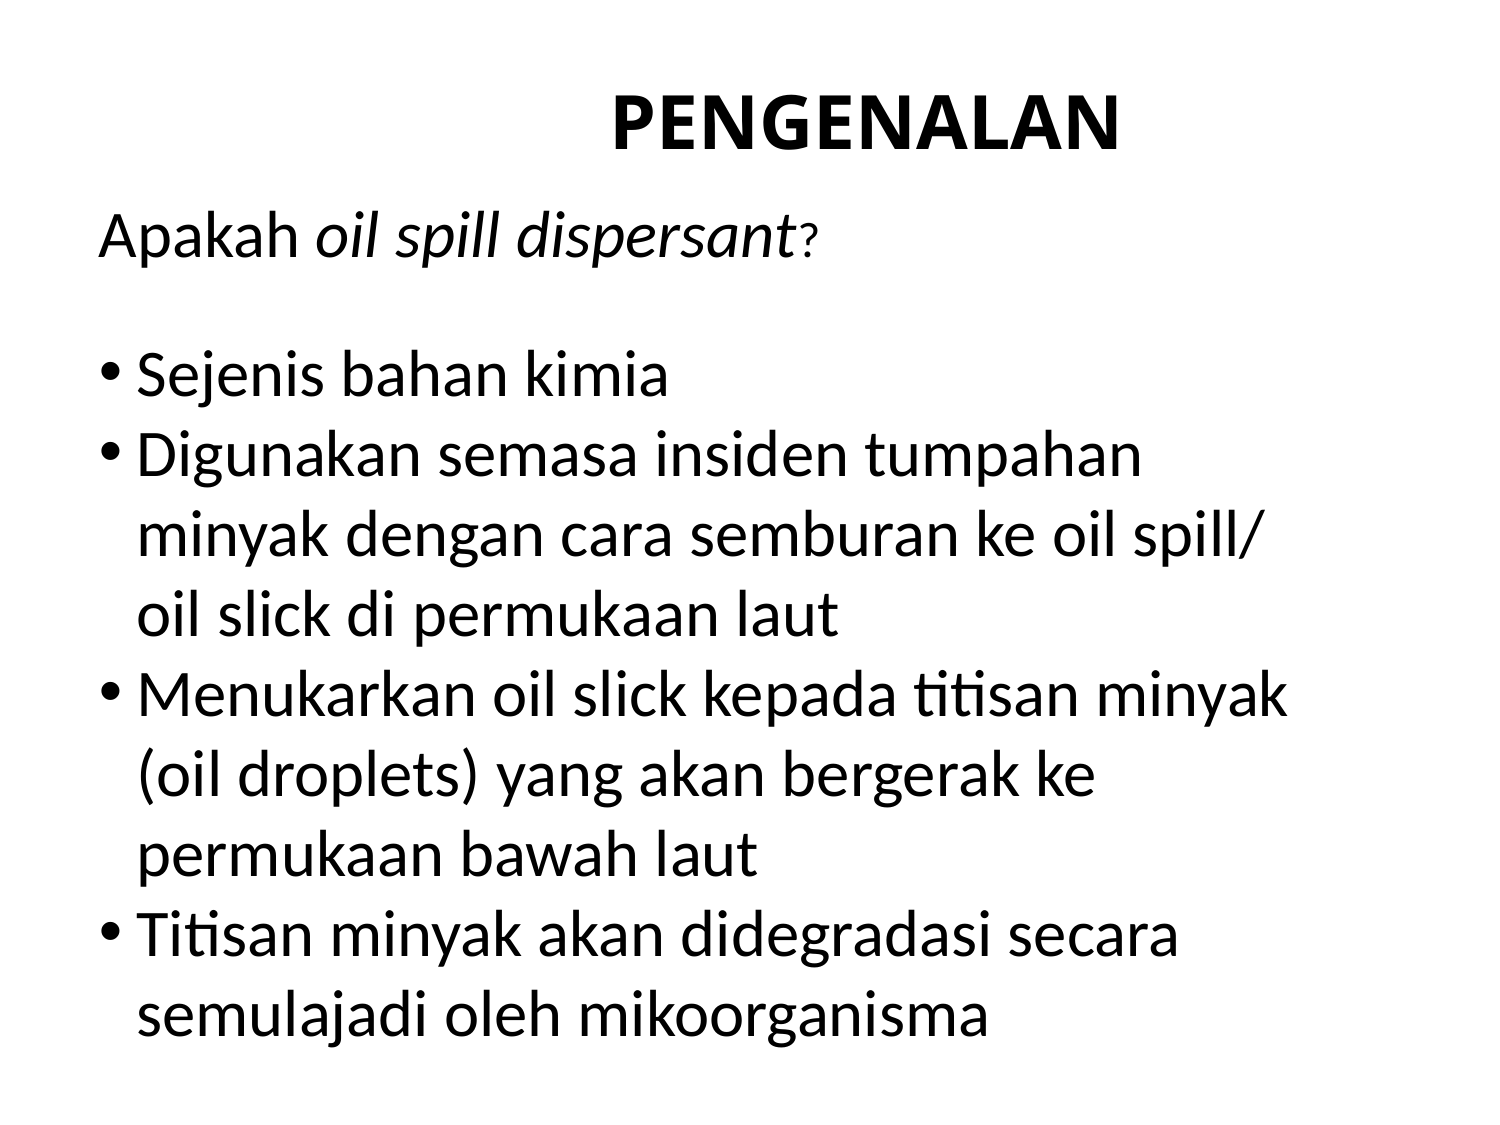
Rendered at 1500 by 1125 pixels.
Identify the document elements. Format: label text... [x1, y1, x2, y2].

title PENGENALAN [594, 16, 1500, 234]
list Apakah oil spill dispersant? Sejenis bahan kimia Digunakan semasa insiden tumpahan minyak dengan cara semburan ke oil spill/ oil slick di permukaan laut Menukarkan oil slick kepada titisan minyak (oil droplets) yang akan bergerak ke permukaan bawah laut Titisan minyak akan didegradasi secara semulajadi oleh mikoorganisma [83, 182, 1355, 1082]
